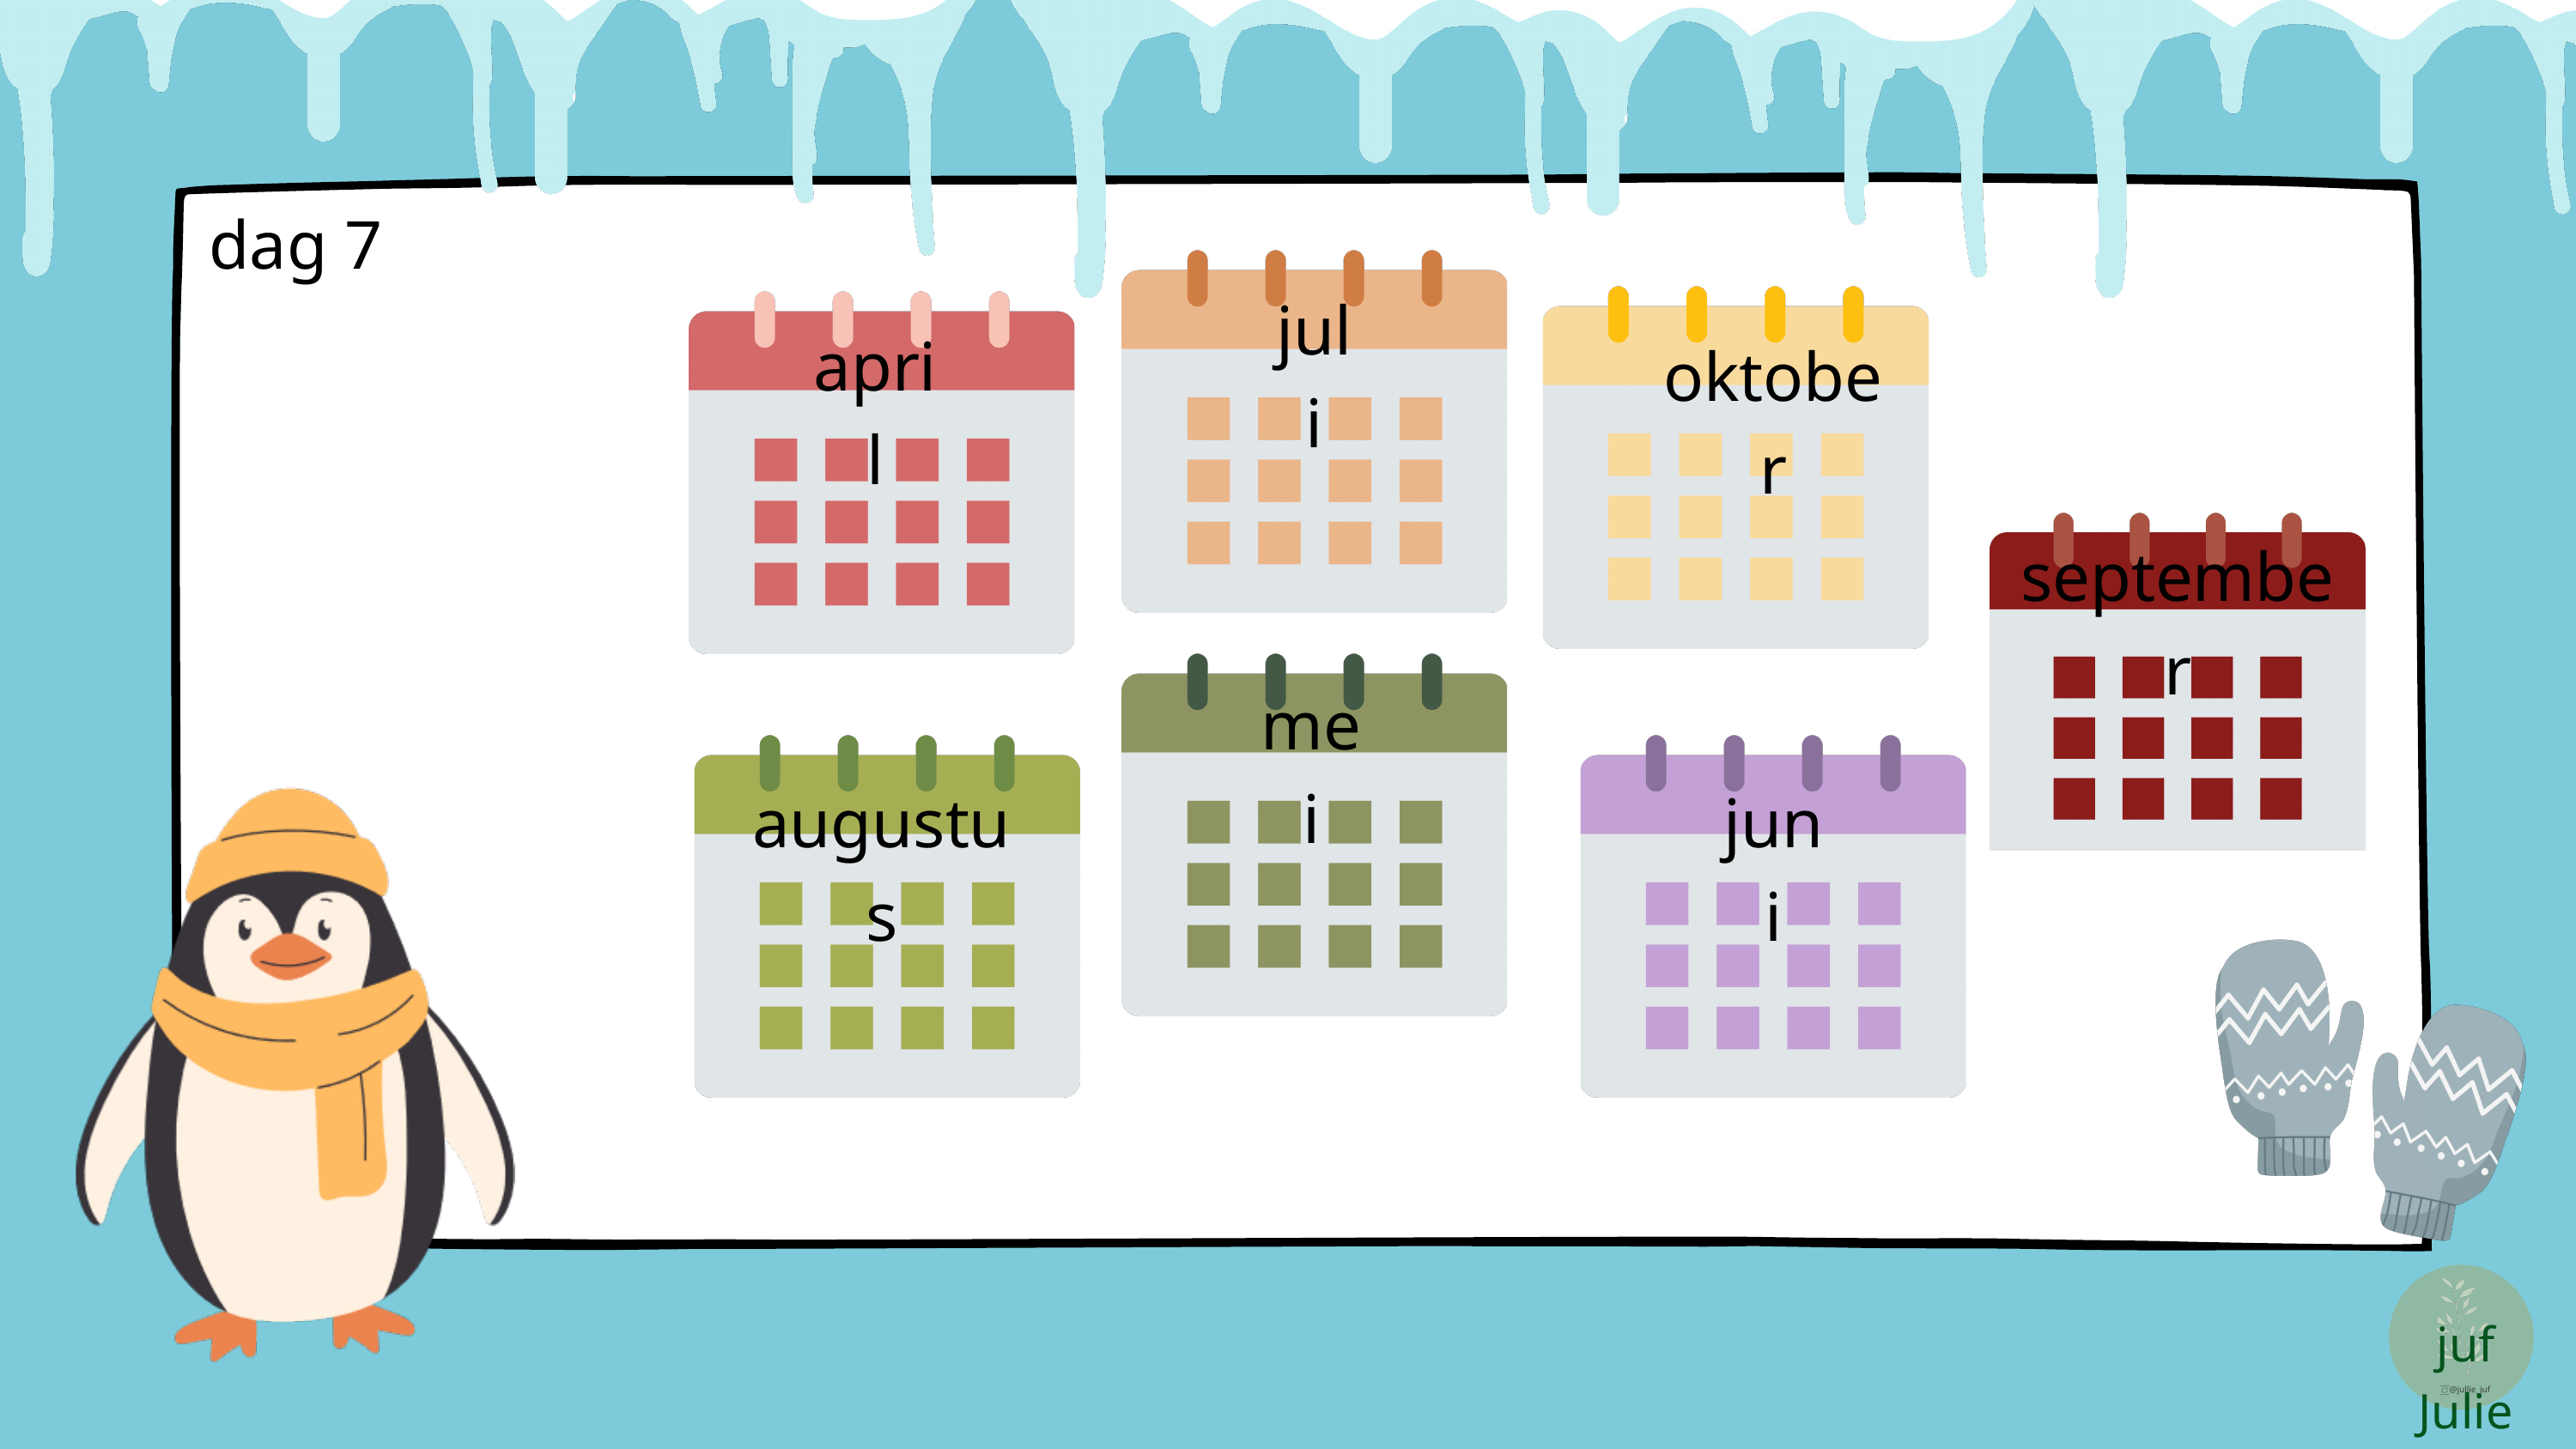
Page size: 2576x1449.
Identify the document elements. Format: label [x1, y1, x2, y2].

text_box [75, 785, 516, 1365]
text_box [2027, 0, 2576, 299]
text_box [0, 0, 986, 277]
text_box [2438, 937, 2543, 1252]
text_box [2388, 1264, 2543, 1410]
text_box [171, 172, 2432, 1252]
text_box [1006, 0, 2027, 169]
